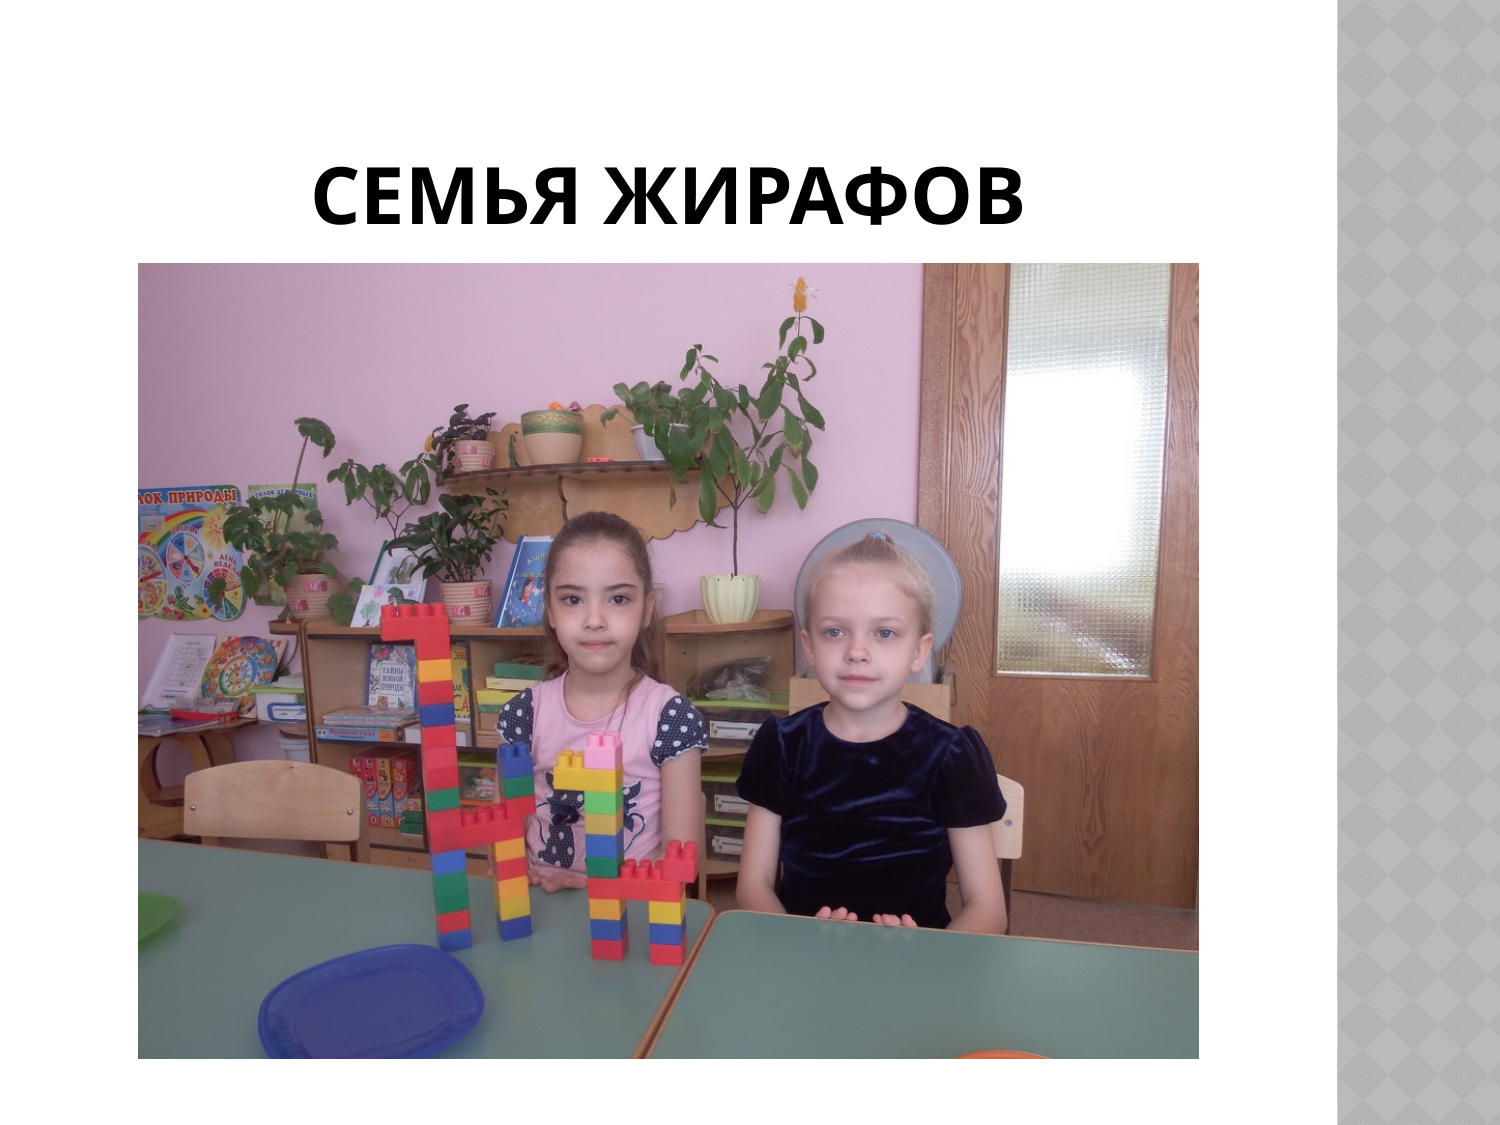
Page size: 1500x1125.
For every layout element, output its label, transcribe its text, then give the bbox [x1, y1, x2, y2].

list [138, 263, 1200, 1060]
title Семья жирафов [75, 52, 1263, 240]
